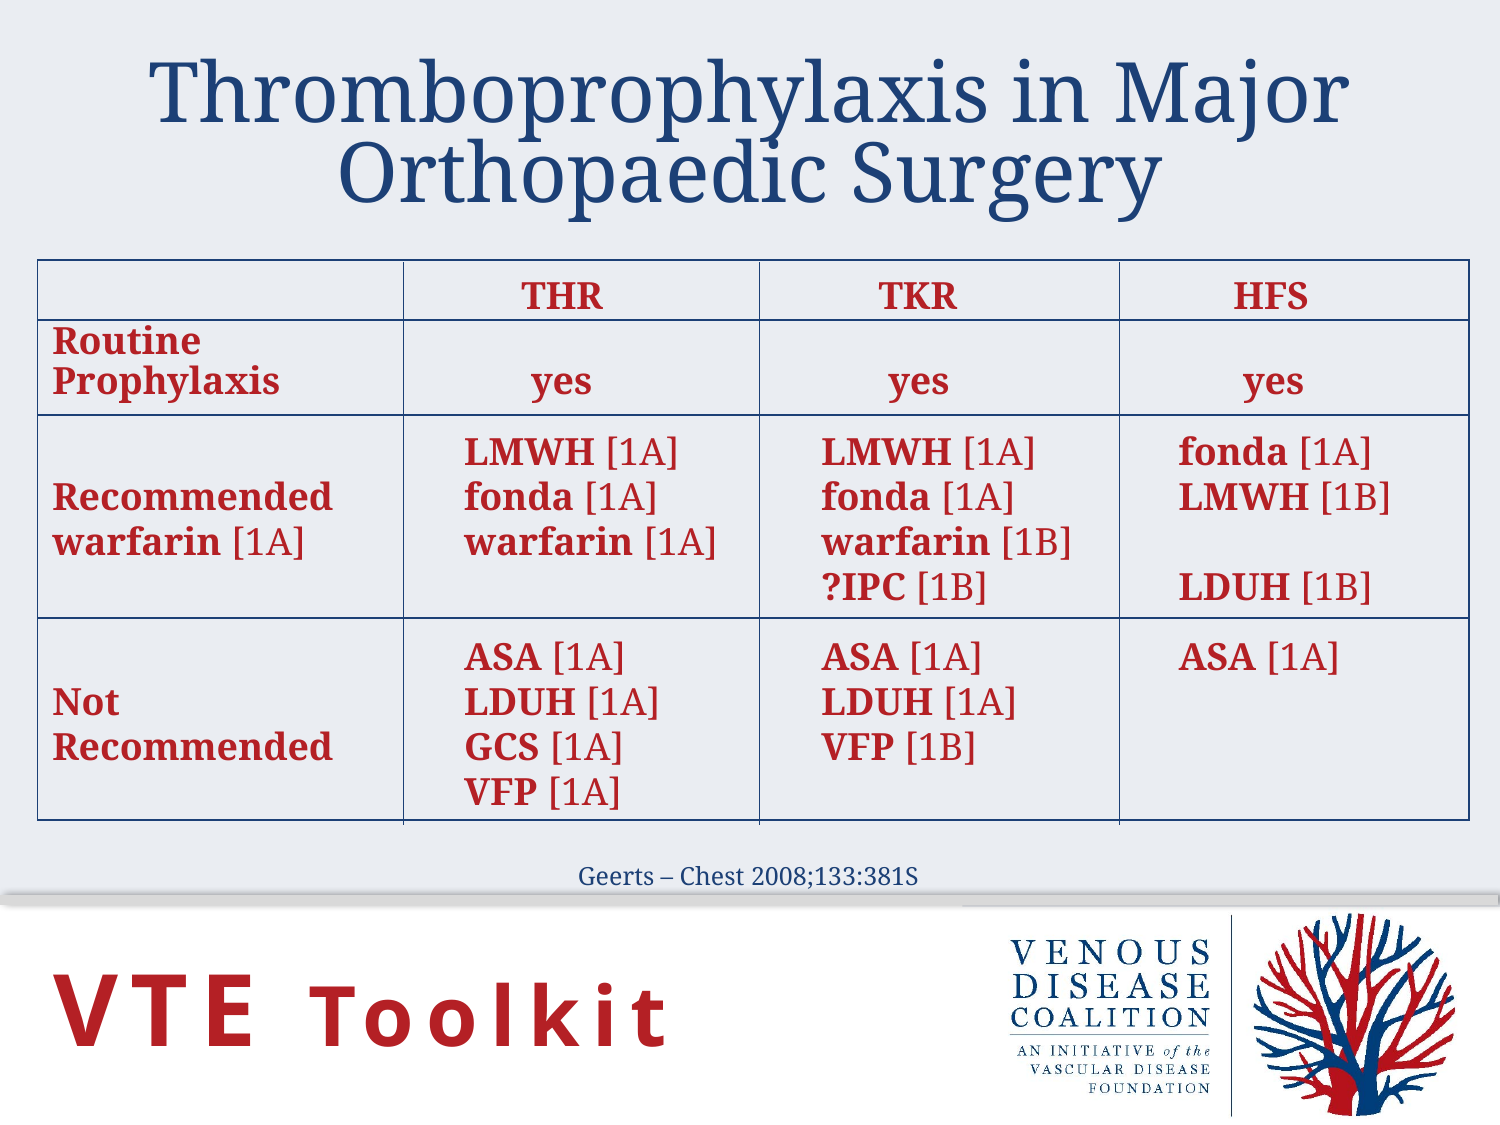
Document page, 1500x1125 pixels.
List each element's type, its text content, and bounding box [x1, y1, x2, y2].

title Thromboprophylaxis in Major Orthopaedic Surgery [0, 0, 1500, 433]
text_box Geerts – Chest 2008;133:381S [17, 852, 1480, 898]
picture [962, 907, 1500, 1125]
text_box THR TKR HFS Routine Prophylaxis yes yes yes LMWH [1A] LMWH [1A] fonda [1A] Recommended fonda [1A] fonda [1A] LMWH [1B] warfarin [1A] warfarin [1A] warfarin [1B] ?IPC [1B] LDUH [1B] ASA [1A] ASA [1A] ASA [1A] Not LDUH [1A] LDUH [1A] Recommended GCS [1A] VFP [1B] VFP [1A] [37, 260, 1469, 821]
text_box VTE Toolkit [38, 938, 957, 1074]
text_box [0, 909, 957, 1125]
